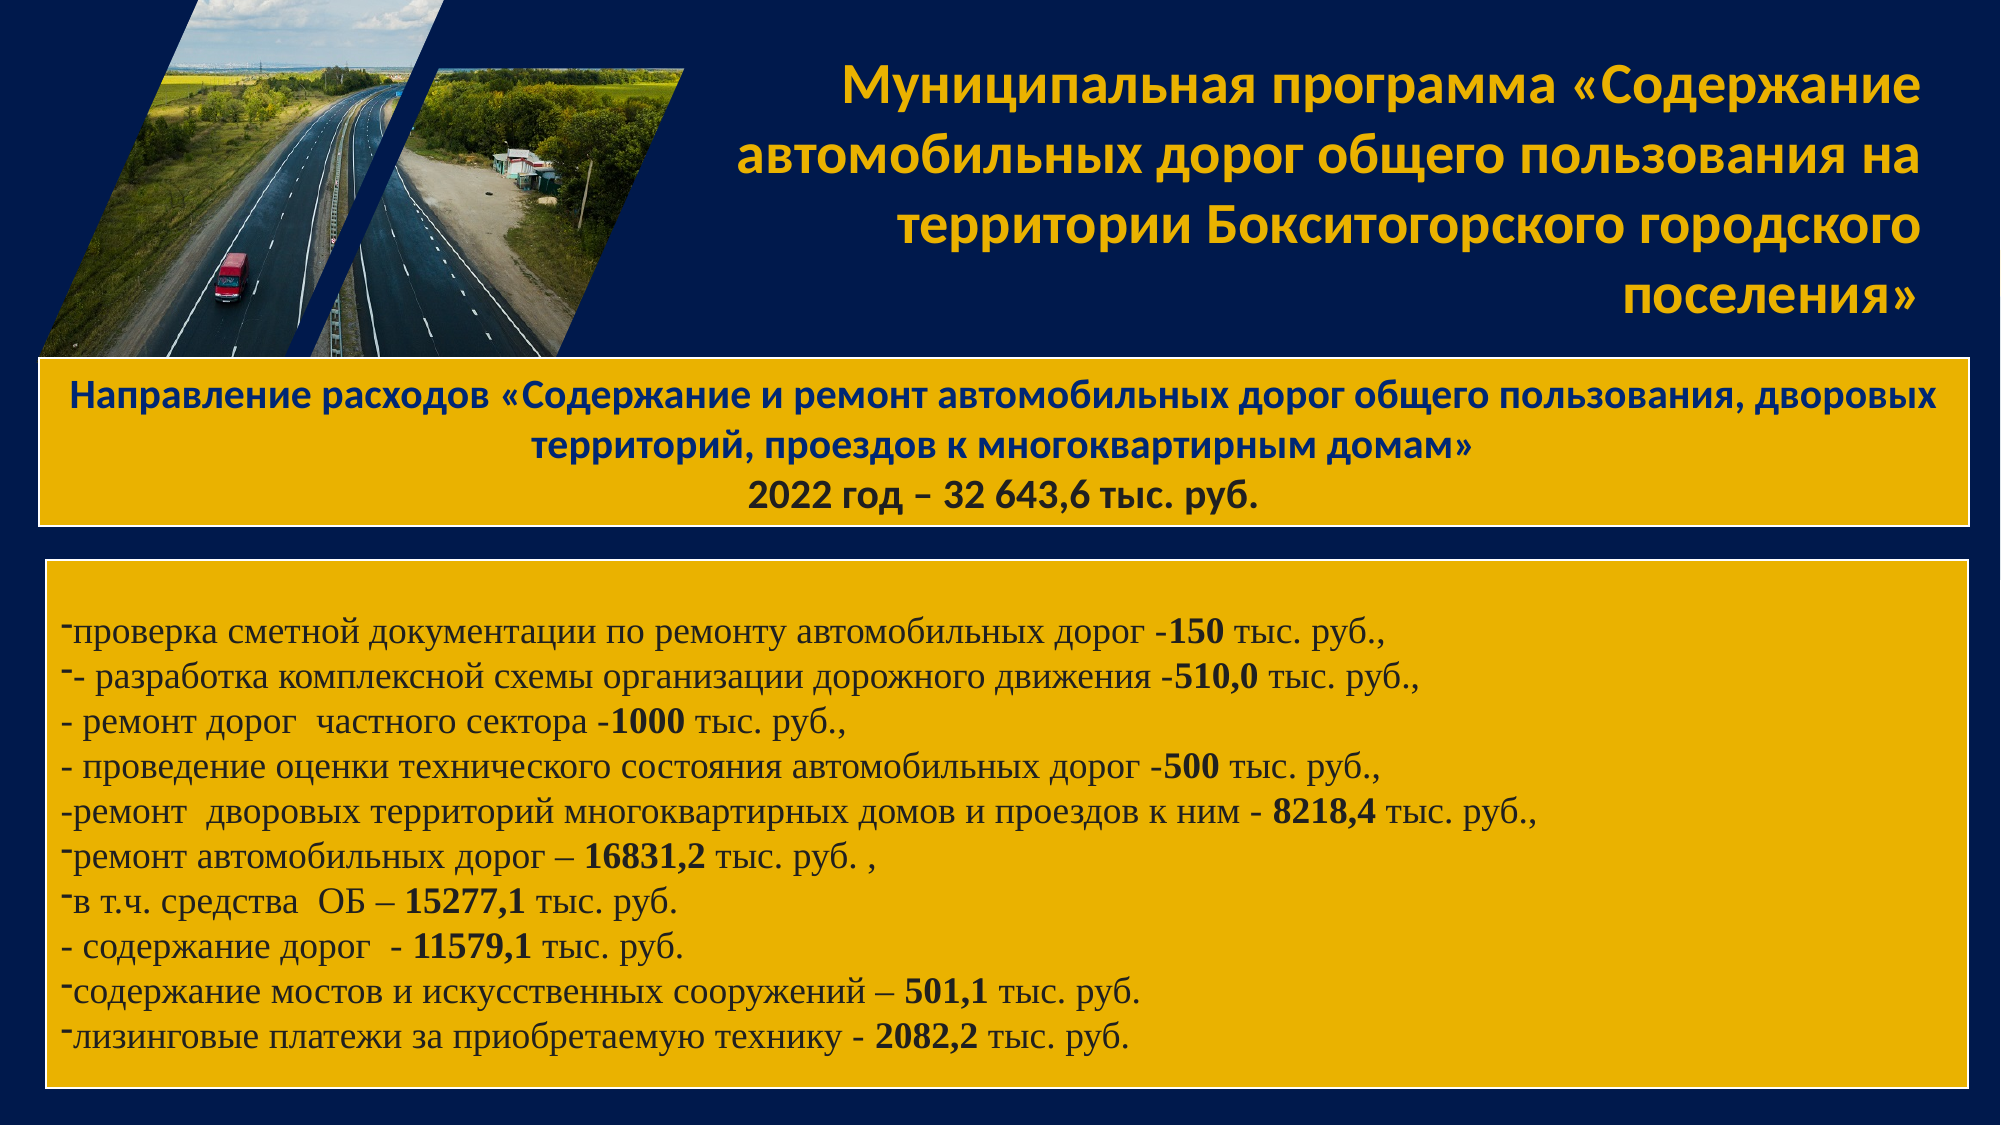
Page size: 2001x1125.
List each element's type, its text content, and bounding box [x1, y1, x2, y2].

text_box проверка сметной документации по ремонту автомобильных дорог -150 тыс. руб., - разработка комплексной схемы организации дорожного движения -510,0 тыс. руб., - ремонт дорог частного сектора -1000 тыс. руб., - проведение оценки технического состояния автомобильных дорог -500 тыс. руб., -ремонт дворовых территорий многоквартирных домов и проездов к ним - 8218,4 тыс. руб., ремонт автомобильных дорог – 16831,2 тыс. руб. , в т.ч. средства ОБ – 15277,1 тыс. руб. - содержание дорог - 11579,1 тыс. руб. содержание мостов и искусственных сооружений – 501,1 тыс. руб. лизинговые платежи за приобретаемую технику - 2082,2 тыс. руб. [45, 559, 1969, 1089]
text_box [1051, 0, 2000, 834]
text_box Направление расходов «Содержание и ремонт автомобильных дорог общего пользования, дворовых территорий, проездов к многоквартирным домам» 2022 год – 32 643,6 тыс. руб. [38, 357, 1970, 527]
text_box [0, 513, 332, 1091]
picture [0, 0, 685, 513]
text_box Муниципальная программа «Содержание автомобильных дорог общего пользования на территории Бокситогорского городского поселения» [720, 37, 1937, 333]
